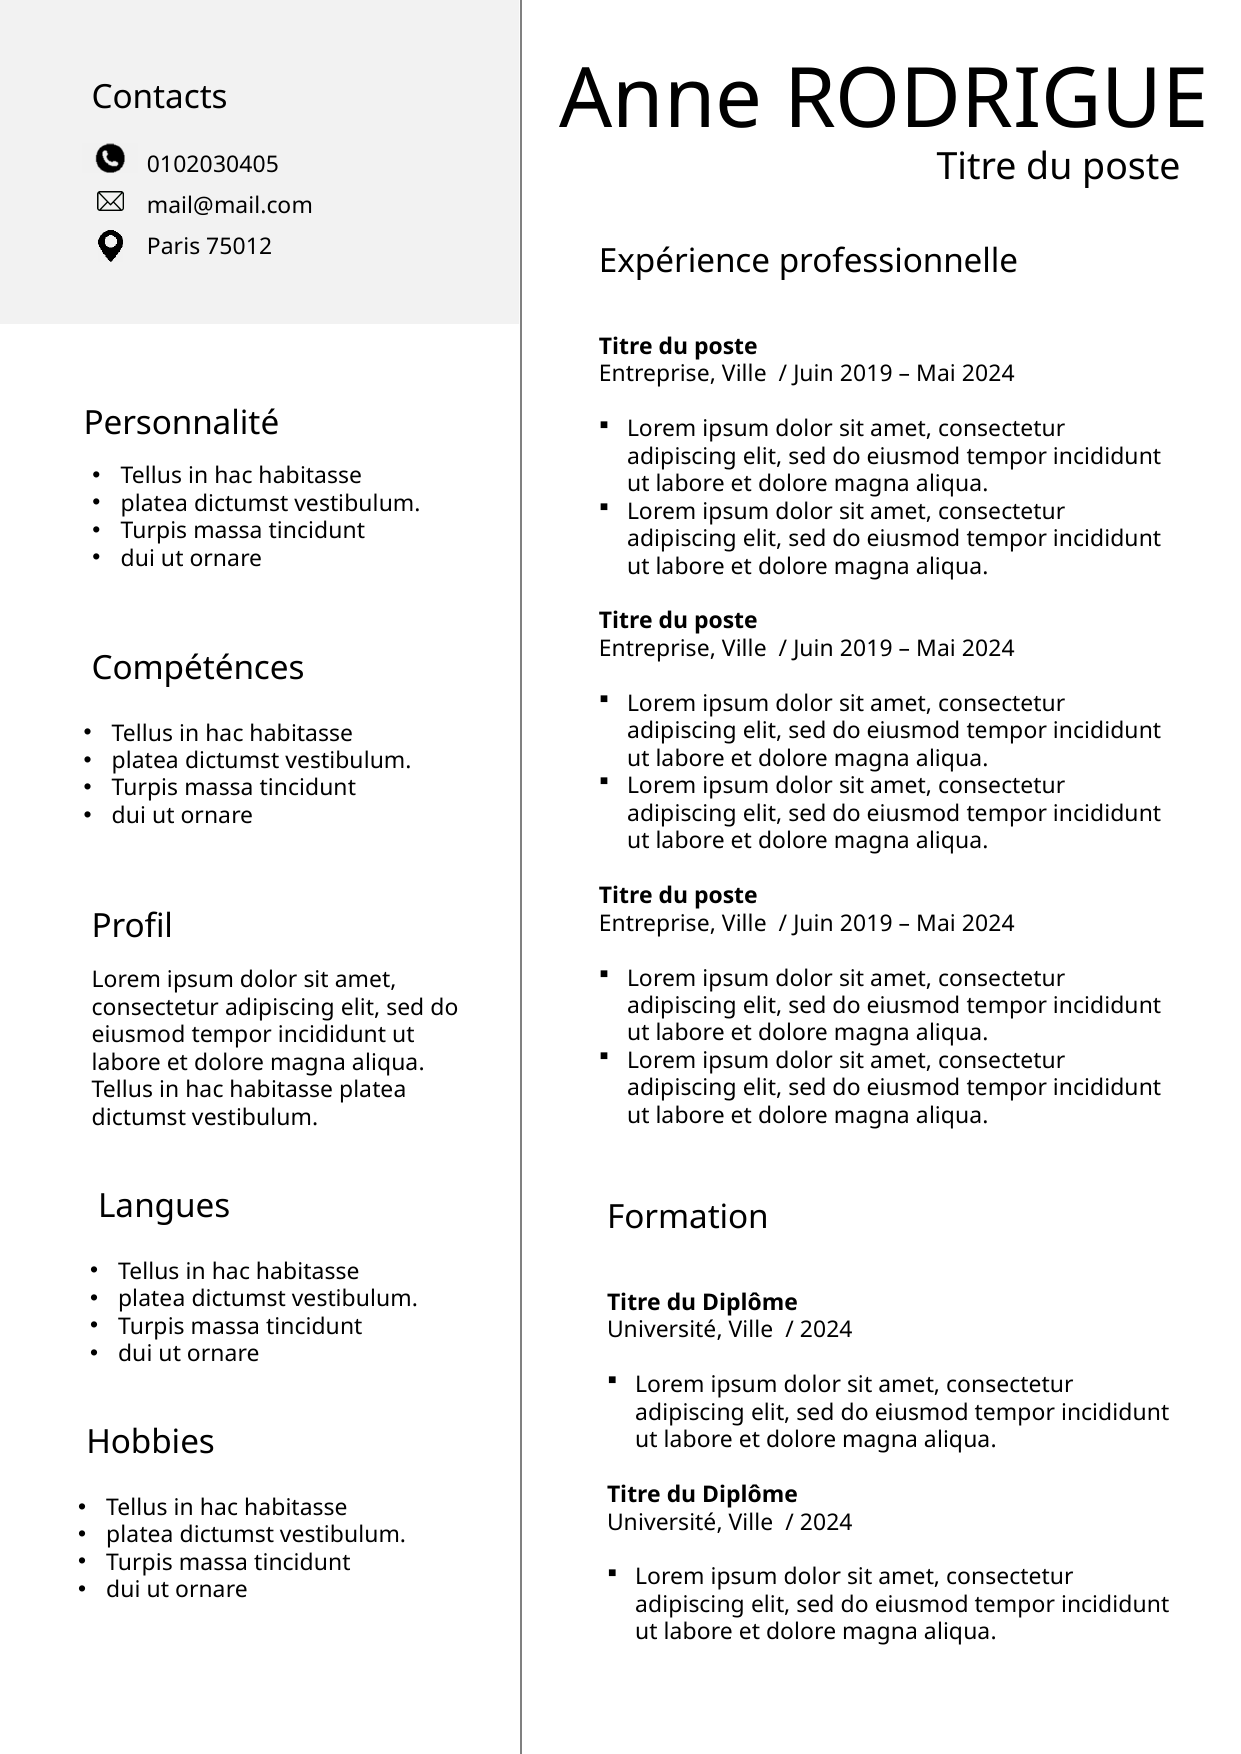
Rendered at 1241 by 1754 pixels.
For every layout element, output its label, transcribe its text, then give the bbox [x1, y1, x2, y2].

text_box Tellus in hac habitasse platea dictumst vestibulum. Turpis massa tincidunt dui ut ornare [68, 710, 482, 863]
text_box Titre du poste [749, 134, 1196, 194]
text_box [68, 393, 491, 608]
text_box Tellus in hac habitasse platea dictumst vestibulum. Turpis massa tincidunt dui ut ornare [63, 1485, 476, 1638]
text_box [583, 231, 1197, 1173]
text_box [82, 127, 453, 269]
text_box [0, 0, 520, 326]
text_box Tellus in hac habitasse platea dictumst vestibulum. Turpis massa tincidunt dui ut ornare [75, 1249, 488, 1402]
text_box Anne RODRIGUE [544, 36, 1241, 152]
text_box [76, 896, 490, 1168]
text_box Contacts [76, 67, 490, 123]
text_box Compéténces [76, 638, 490, 694]
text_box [591, 1187, 1197, 1685]
text_box Langues [83, 1177, 496, 1232]
text_box Hobbies [71, 1413, 485, 1468]
